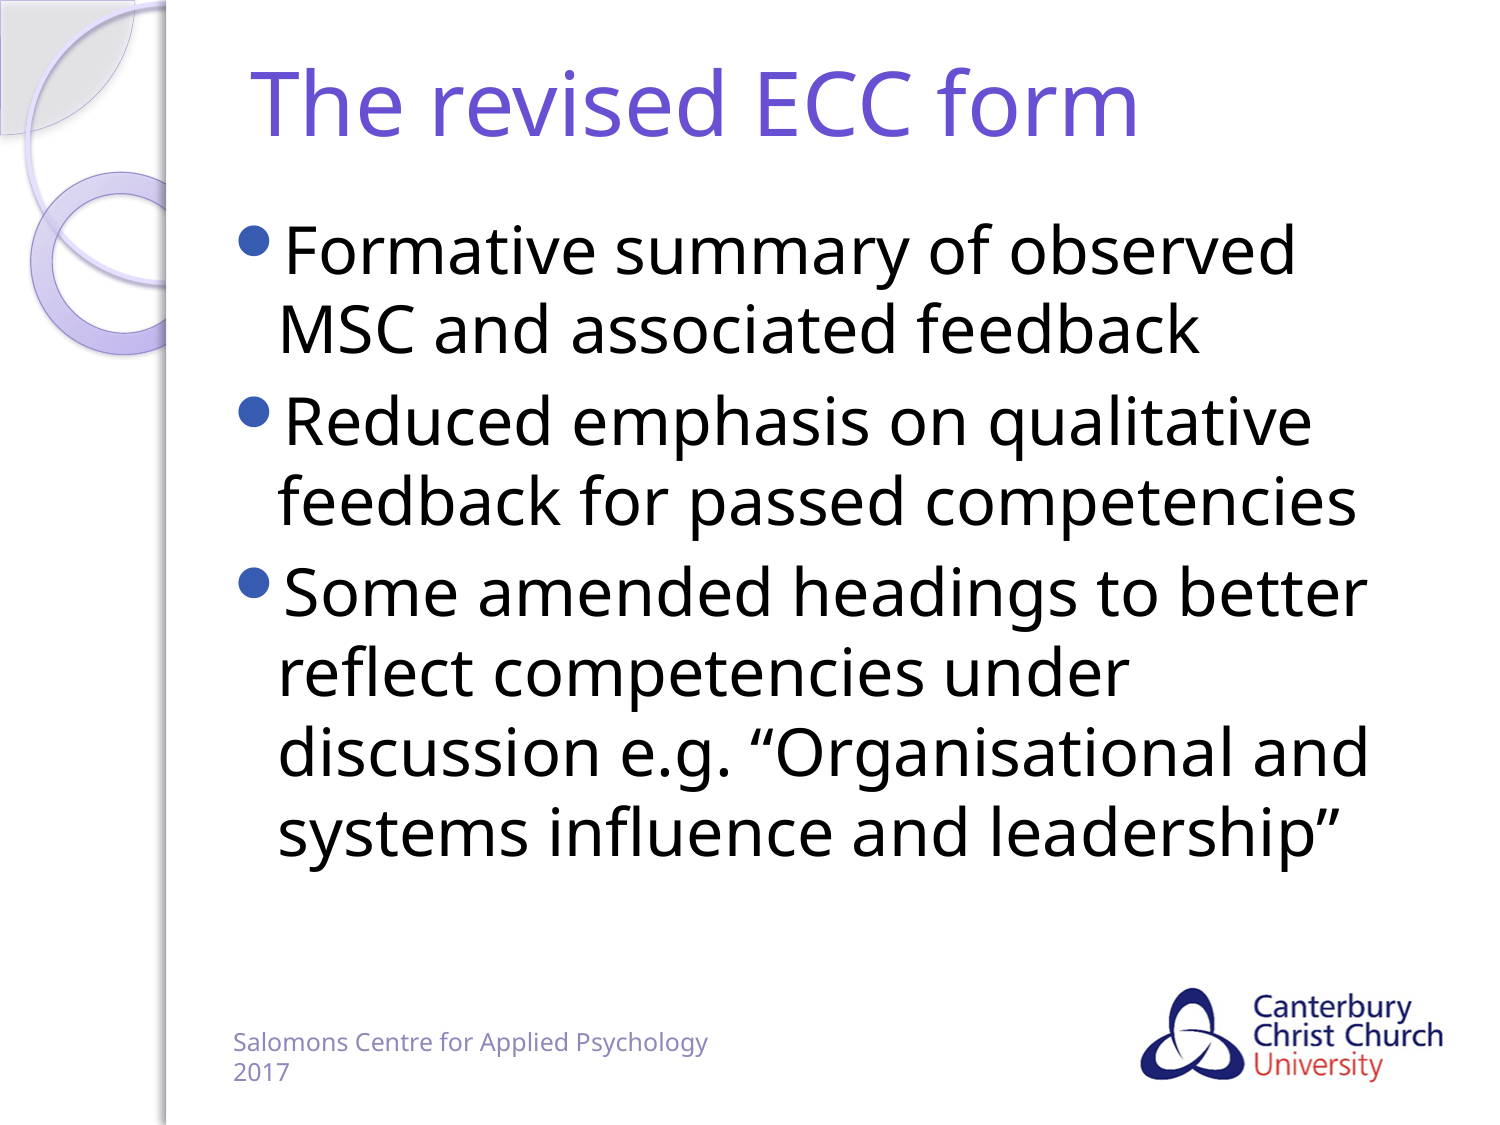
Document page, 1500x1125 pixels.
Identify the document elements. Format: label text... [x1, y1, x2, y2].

title The revised ECC form [235, 7, 1466, 195]
list Formative summary of observed MSC and associated feedback Reduced emphasis on qualitative feedback for passed competencies Some amended headings to better reflect competencies under discussion e.g. “Organisational and systems influence and leadership” [206, 200, 1437, 988]
picture [1116, 964, 1467, 1106]
